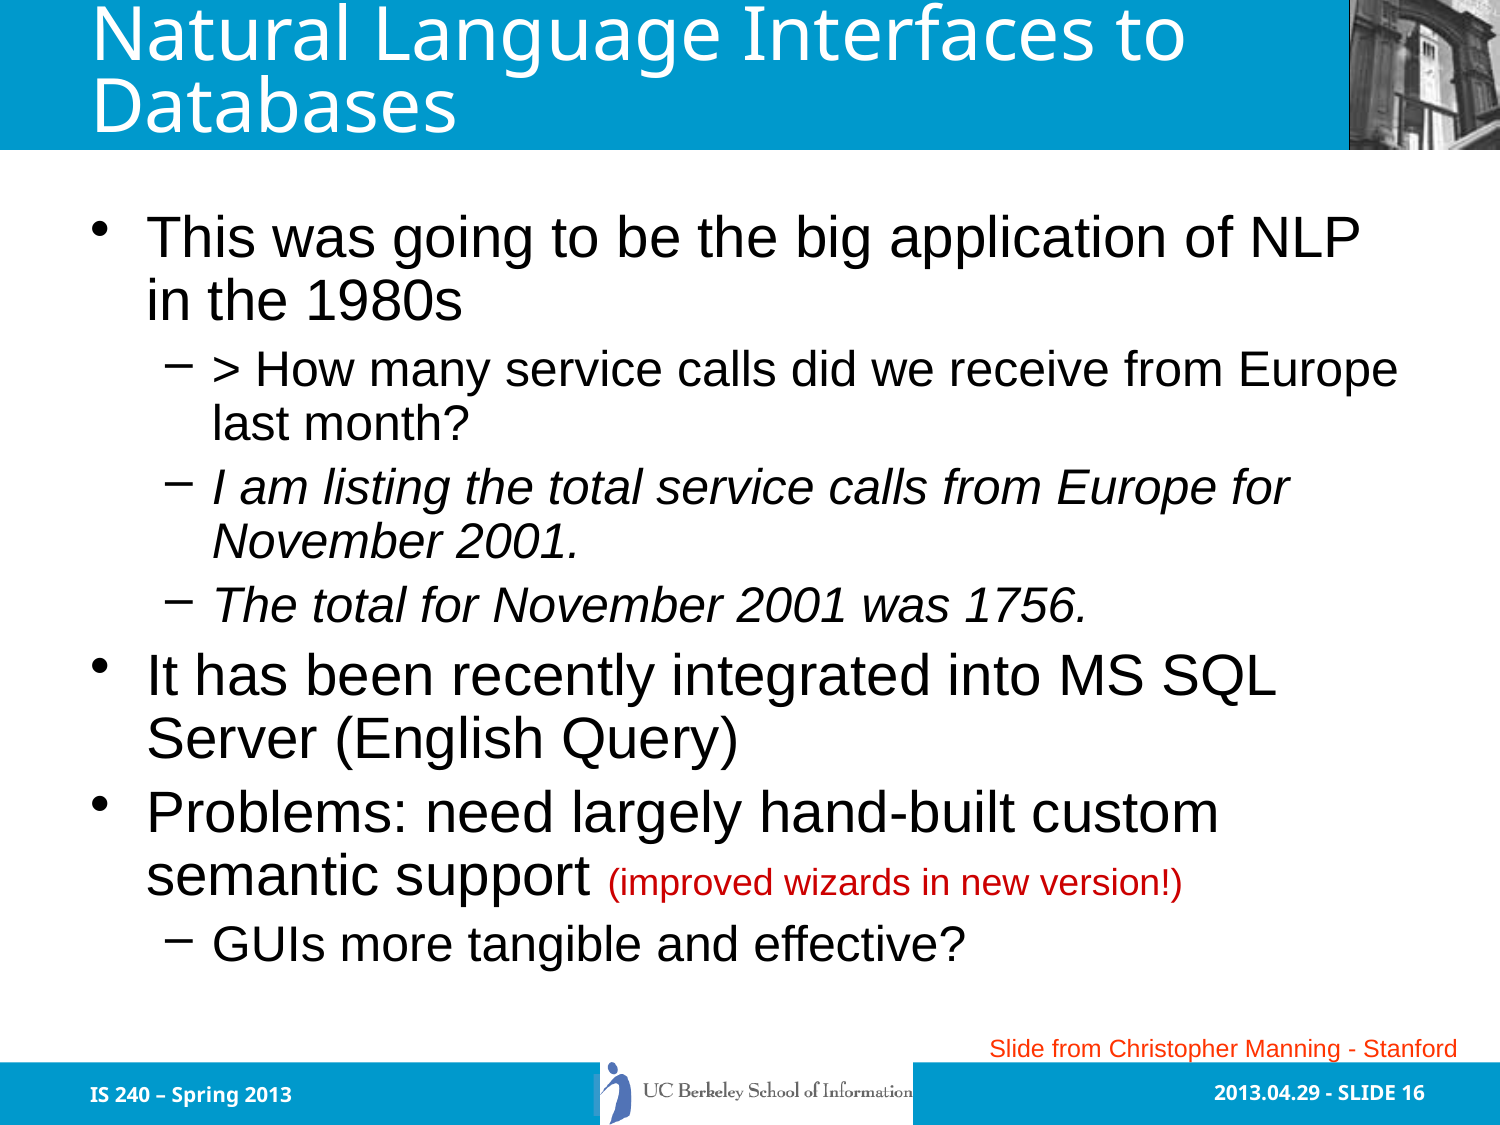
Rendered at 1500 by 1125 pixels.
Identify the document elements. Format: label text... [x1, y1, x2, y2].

slide_number IS 240 – Spring 2013 [75, 1062, 388, 1125]
picture [594, 1062, 912, 1125]
list This was going to be the big application of NLP in the 1980s > How many service calls did we receive from Europe last month? I am listing the total service calls from Europe for November 2001. The total for November 2001 was 1756. It has been recently integrated into MS SQL Server (English Query) Problems: need largely hand-built custom semantic support (improved wizards in new version!) GUIs more tangible and effective? [75, 200, 1425, 1013]
text_box Slide from Christopher Manning - Stanford [974, 1025, 1474, 1070]
title Natural Language Interfaces to Databases [75, 0, 1350, 150]
picture [1350, 0, 1500, 150]
